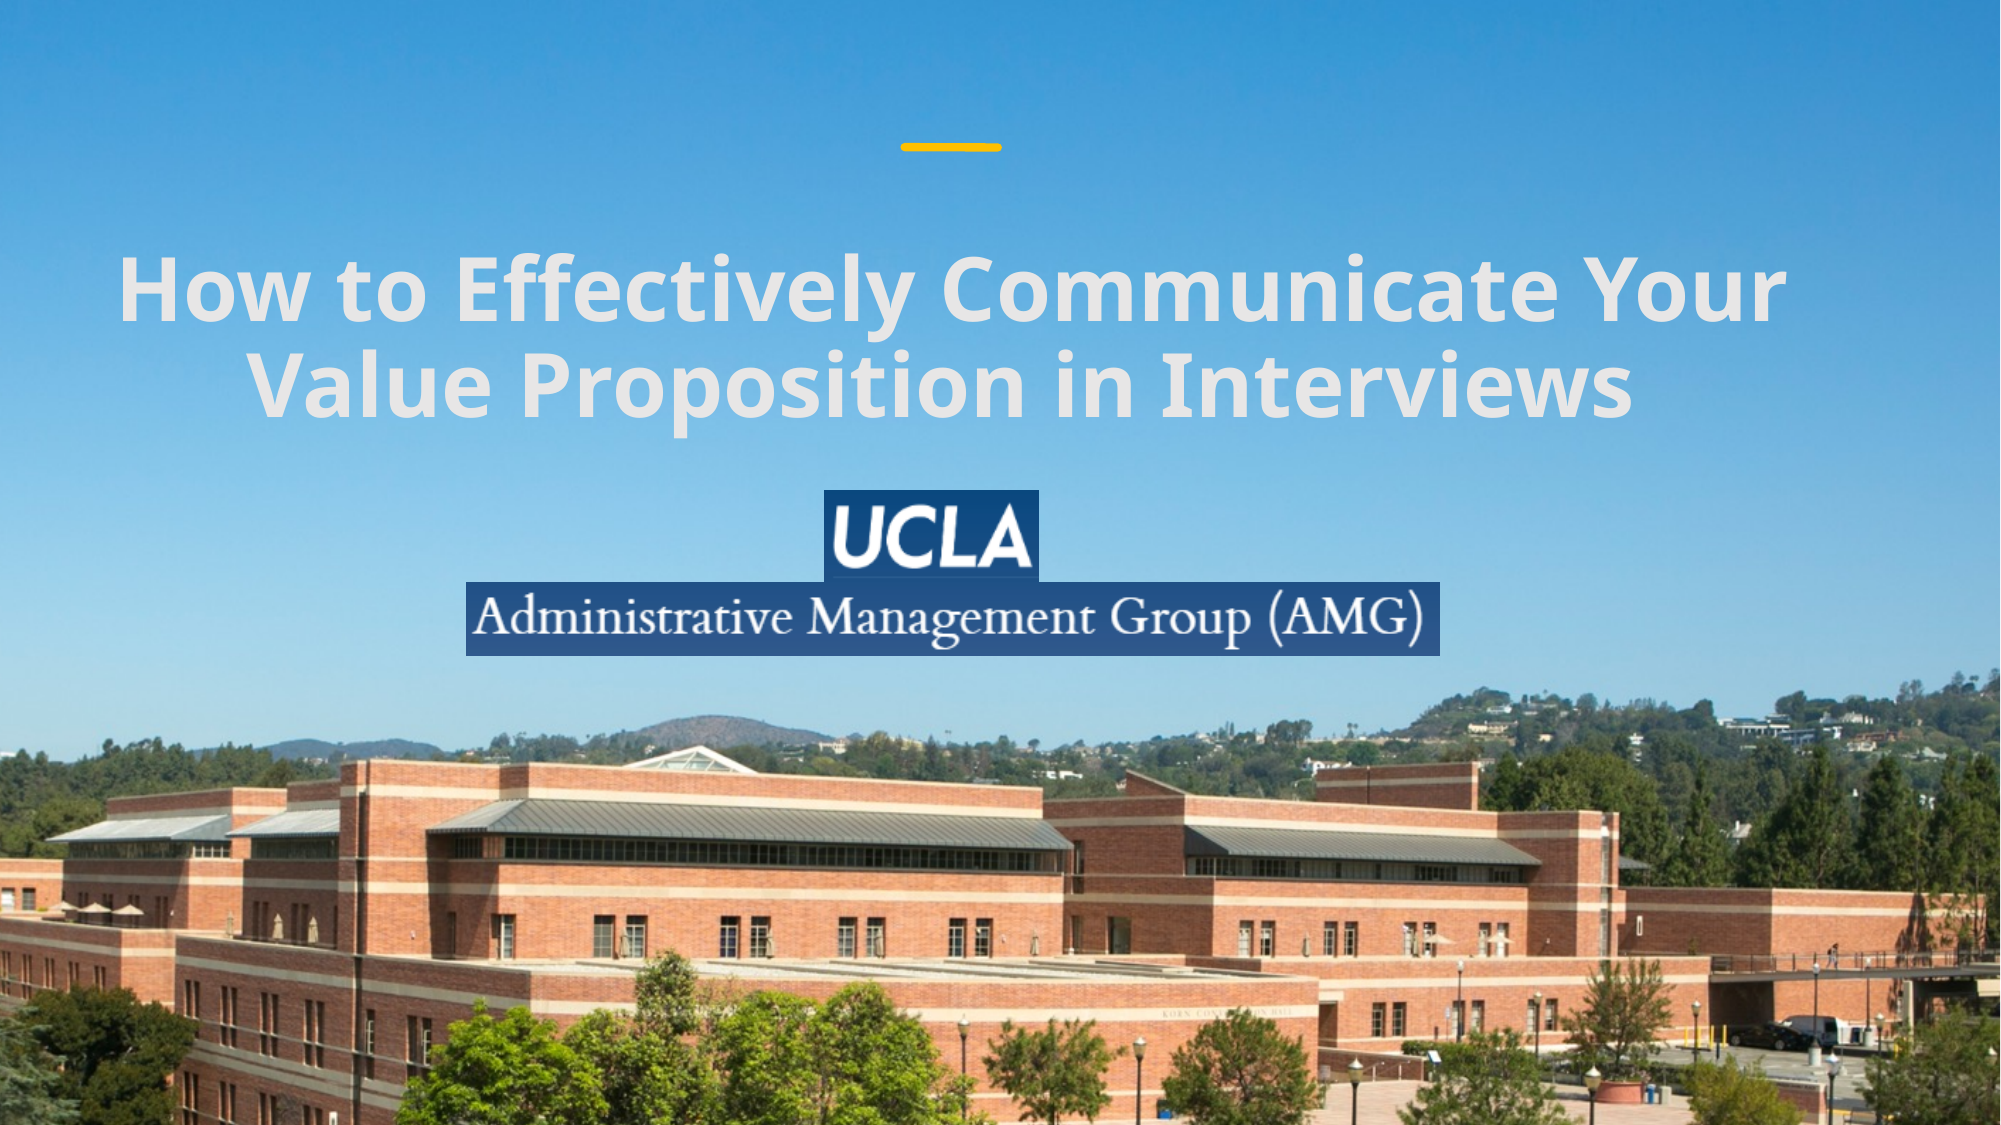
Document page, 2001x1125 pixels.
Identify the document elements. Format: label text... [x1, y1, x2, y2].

title How to Effectively Communicate Your Value Proposition in Interviews [58, 237, 1848, 425]
picture [0, 0, 2001, 1125]
